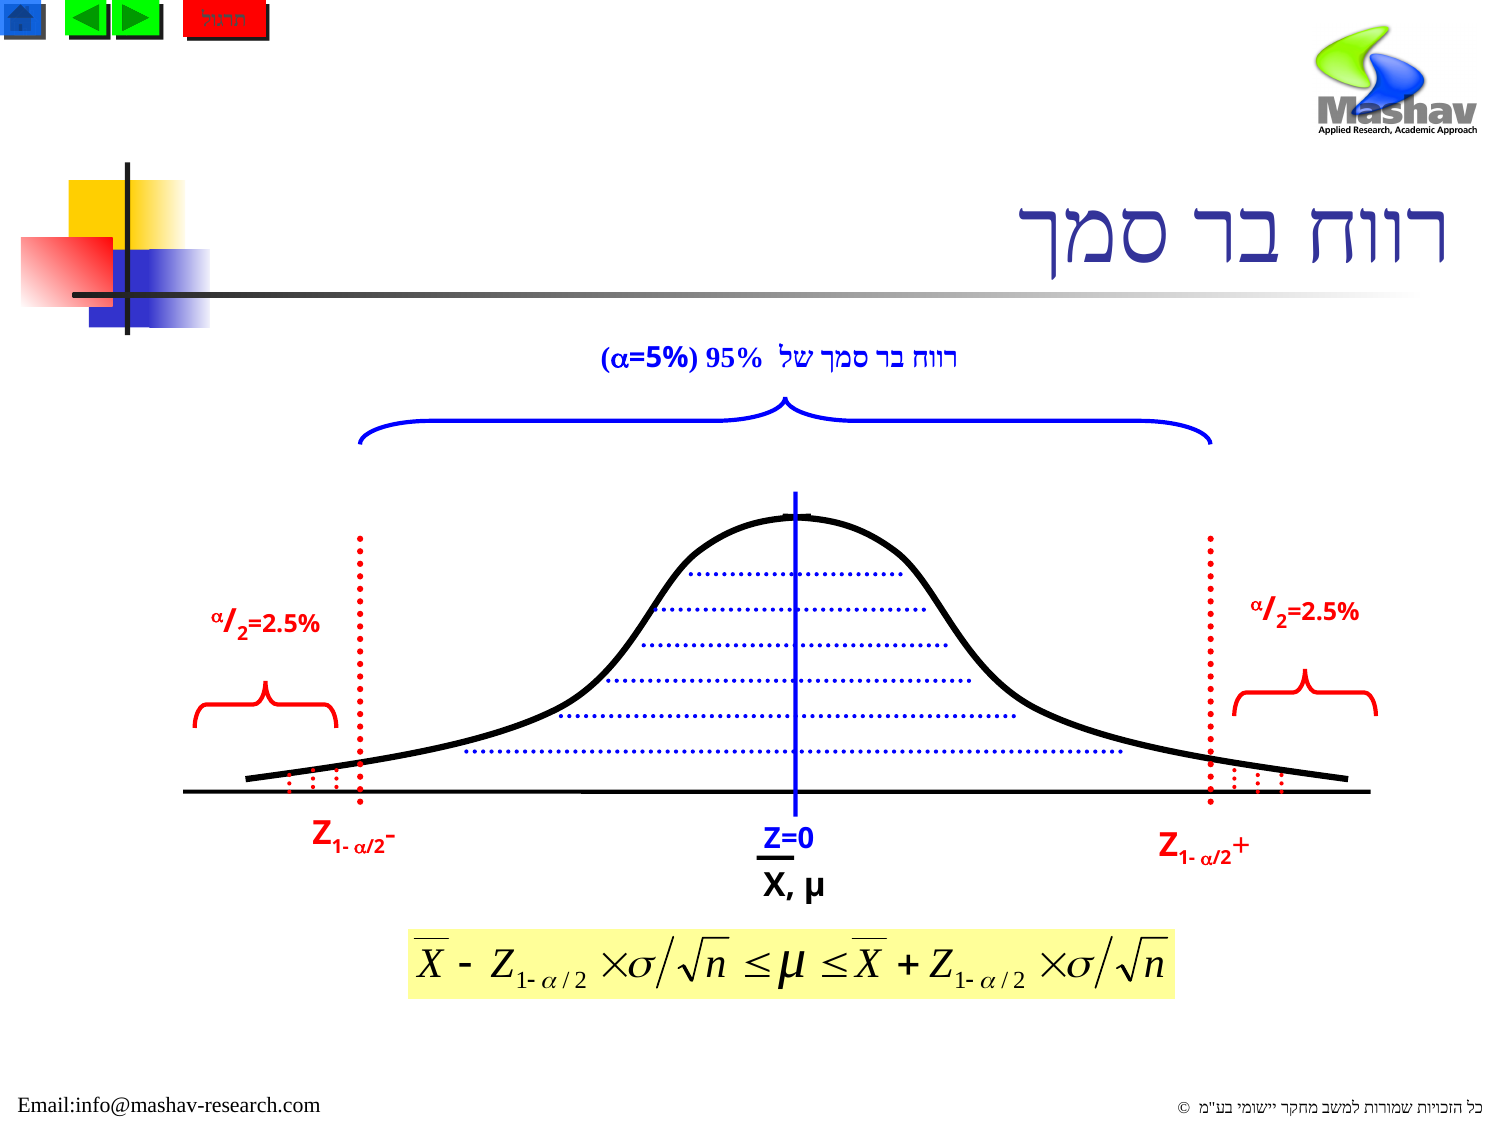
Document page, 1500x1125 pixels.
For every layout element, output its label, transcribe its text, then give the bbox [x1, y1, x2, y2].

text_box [182, 337, 1371, 538]
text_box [407, 928, 1176, 1000]
text_box תרגול [183, 0, 266, 37]
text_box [182, 877, 1371, 908]
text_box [182, 538, 1388, 870]
picture [1312, 23, 1477, 135]
title רווח בר סמך [188, 101, 1468, 289]
